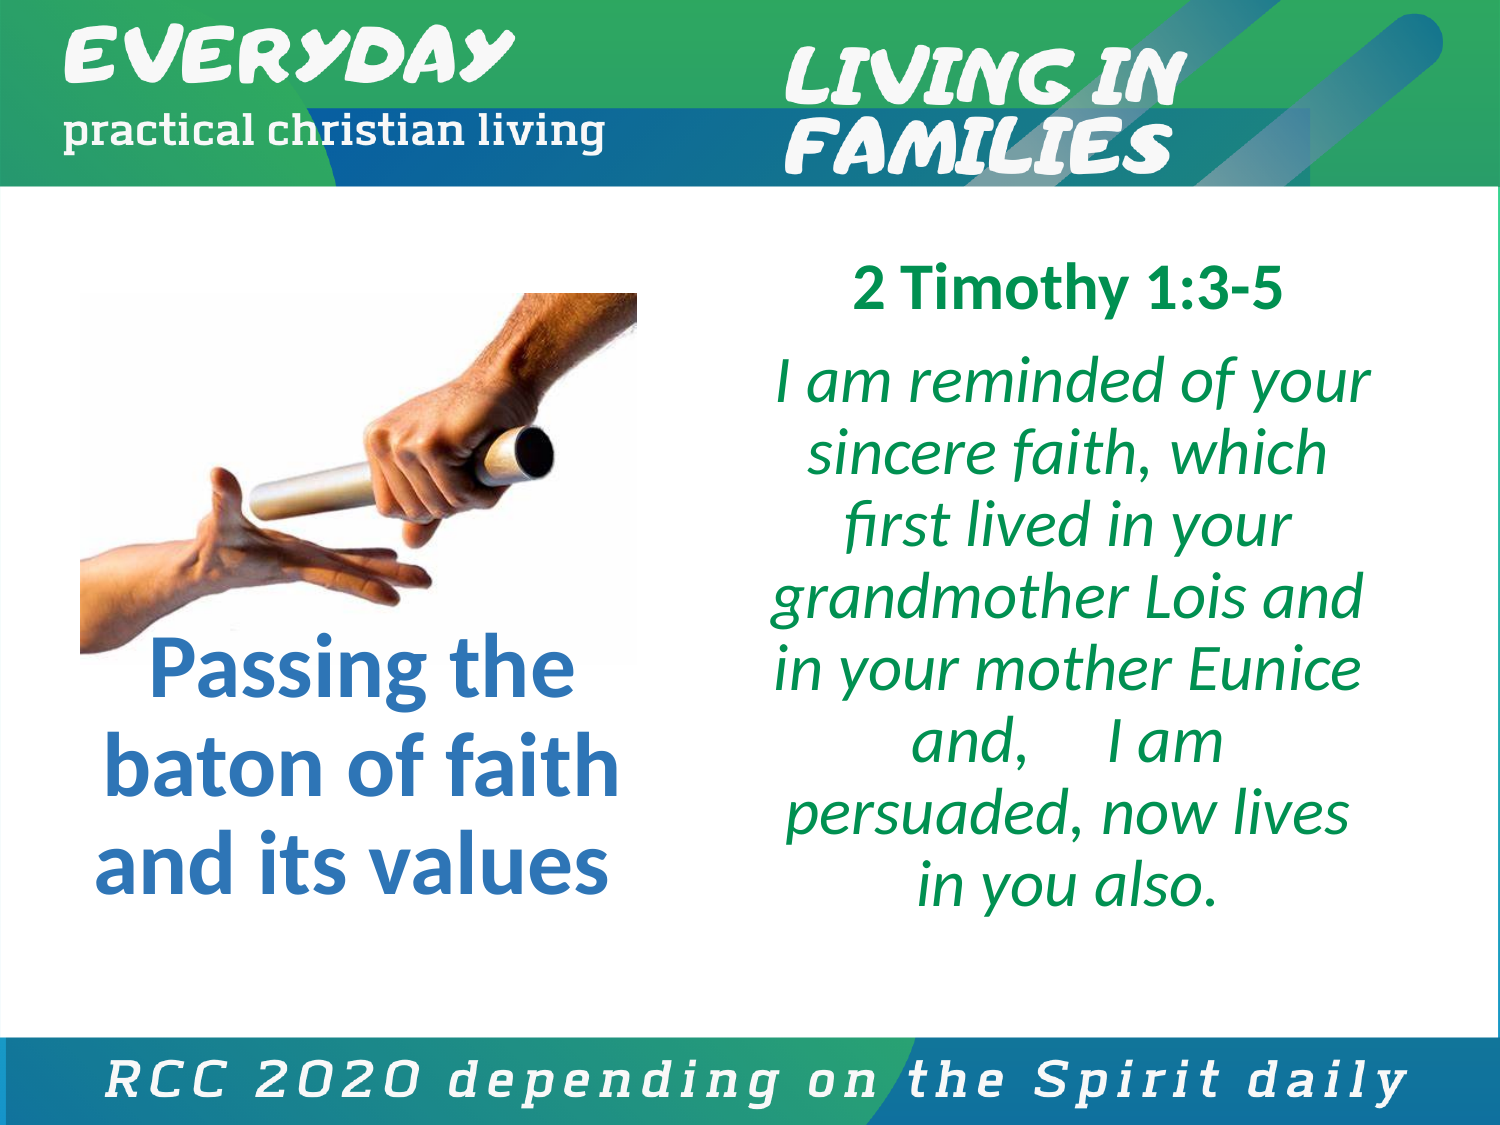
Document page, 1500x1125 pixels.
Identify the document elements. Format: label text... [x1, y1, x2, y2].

picture [0, 0, 1500, 1125]
subtitle 2 Timothy 1:3-5 I am reminded of your sincere faith, which first lived in your grandmother Lois and in your mother Eunice and, I am persuaded, now lives in you also. [750, 244, 1387, 975]
title Passing the baton of faith and its values [75, 530, 650, 923]
